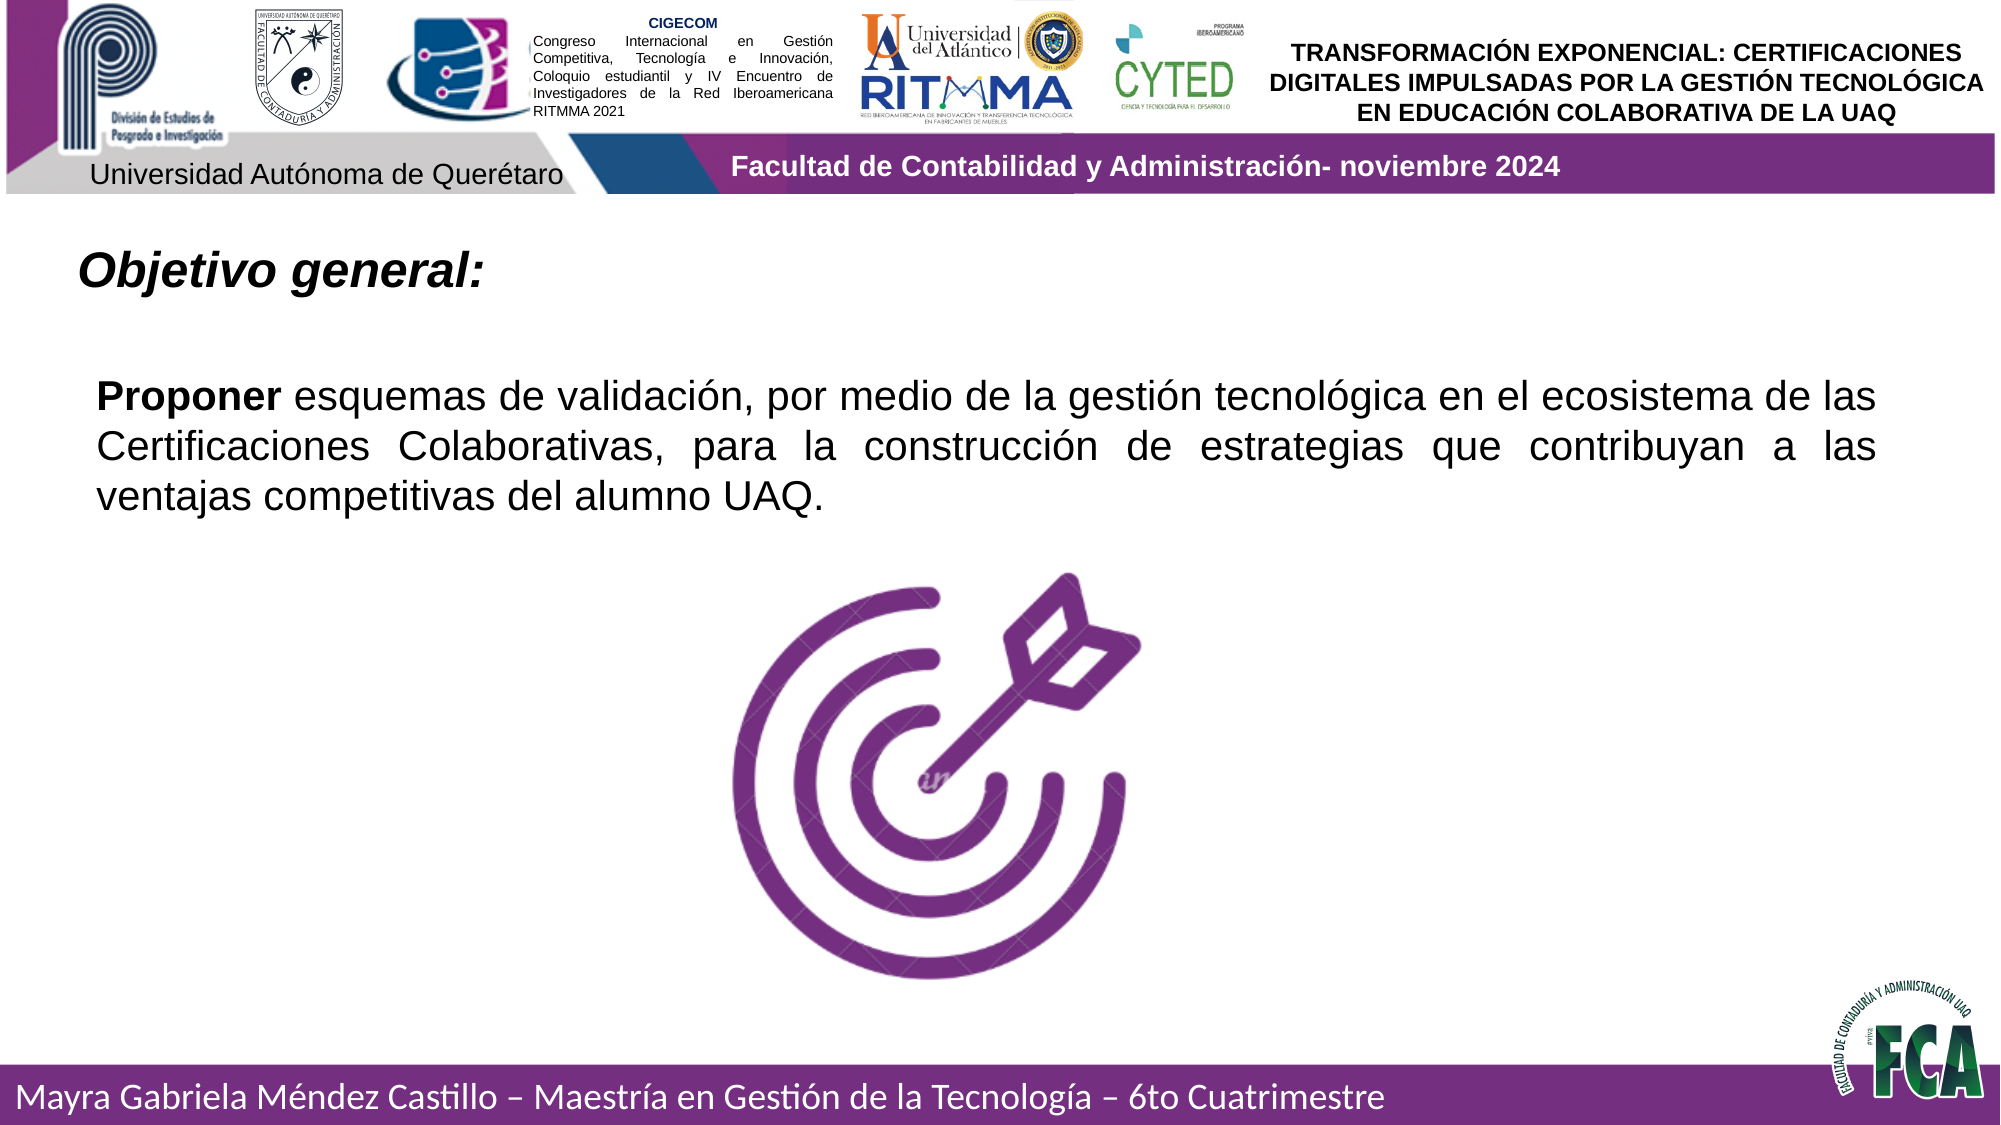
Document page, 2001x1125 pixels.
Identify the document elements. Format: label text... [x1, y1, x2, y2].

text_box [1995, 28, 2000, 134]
text_box Mayra Gabriela Méndez Castillo – Maestría en Gestión de la Tecnología – 6to Cuatrimestre [0, 1064, 2000, 1125]
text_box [5, 0, 1995, 199]
text_box Proponer esquemas de validación, por medio de la gestión tecnológica en el ecosistema de las Certificaciones Colaborativas, para la construcción de estrategias que contribuyan a las ventajas competitivas del alumno UAQ. [81, 361, 1893, 527]
text_box Objetivo general: [62, 230, 650, 306]
picture [1798, 954, 2000, 1123]
picture [703, 567, 1187, 994]
